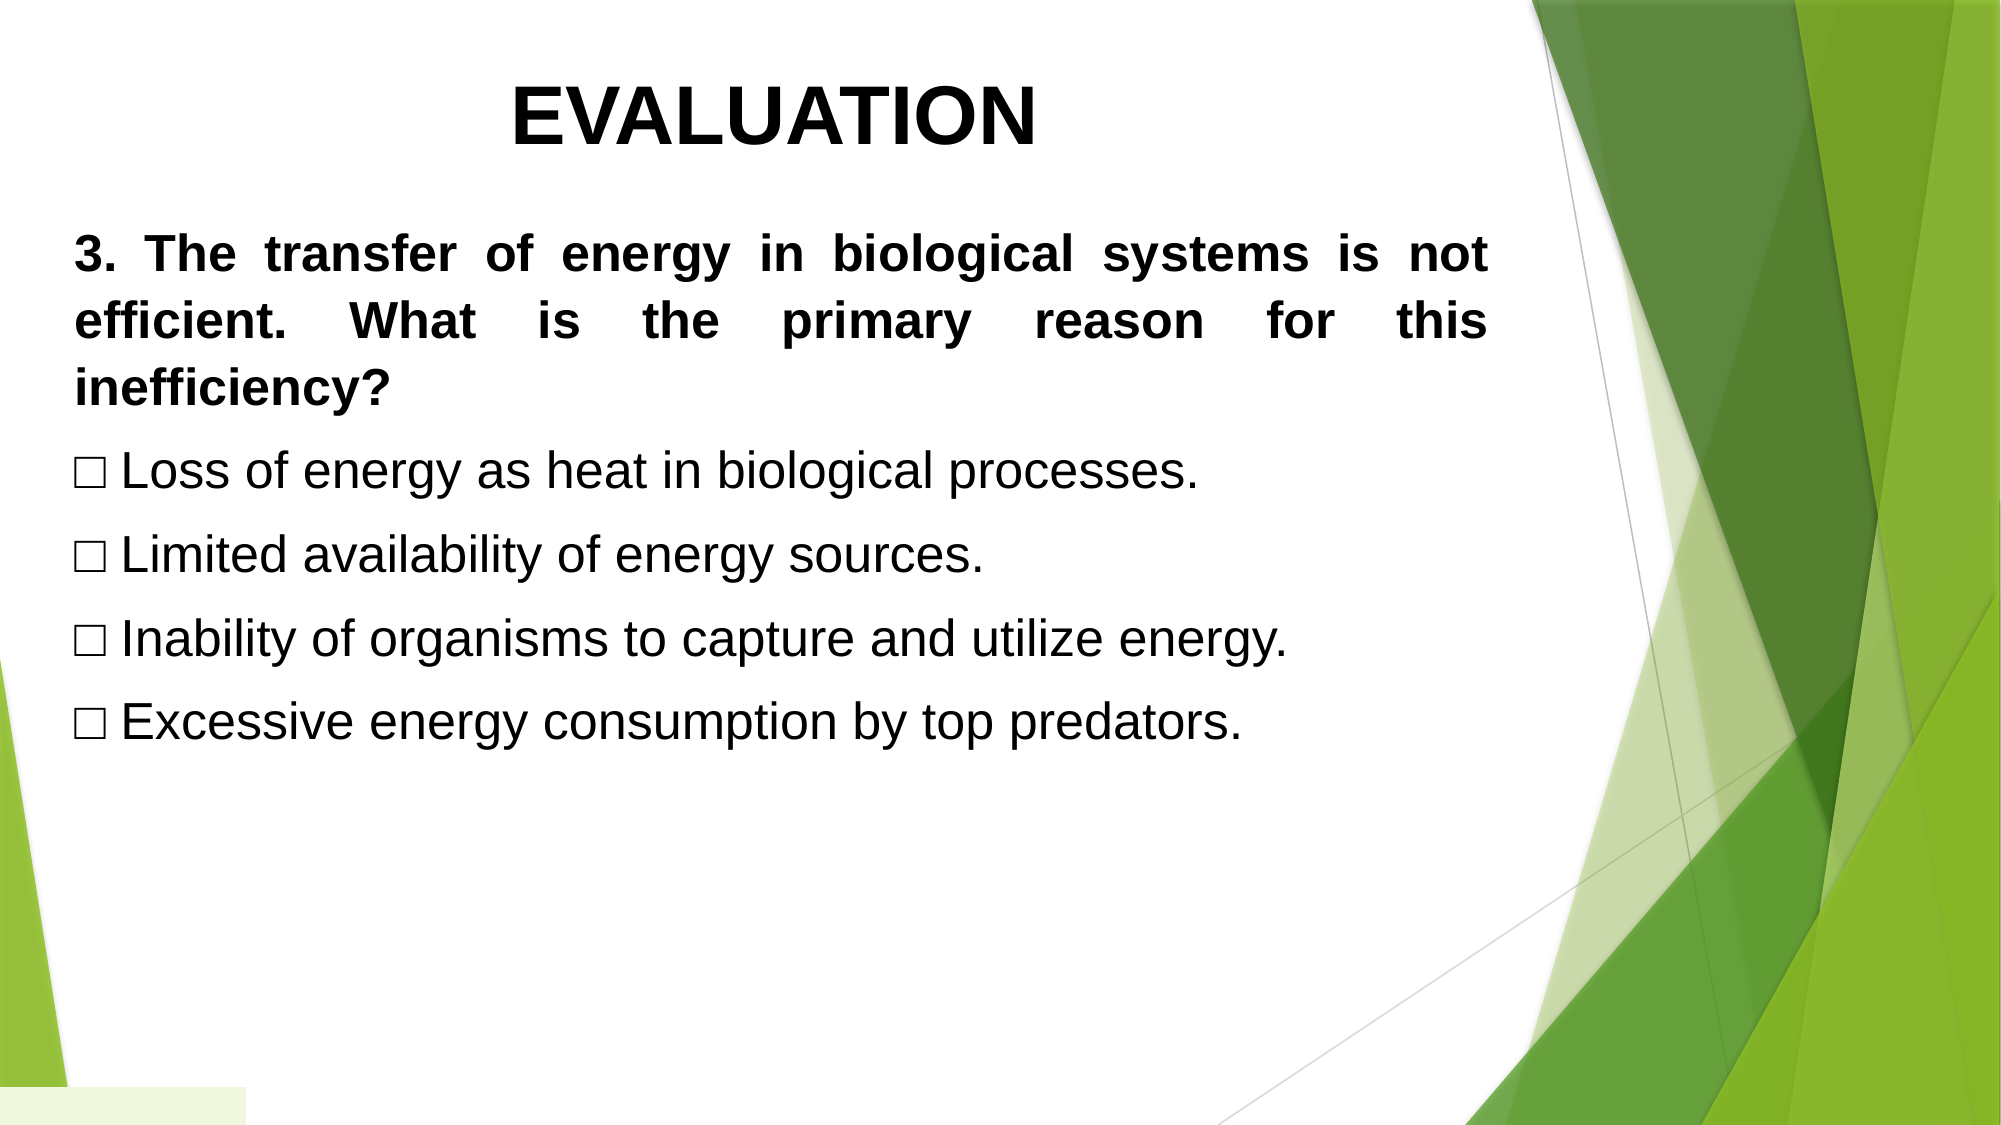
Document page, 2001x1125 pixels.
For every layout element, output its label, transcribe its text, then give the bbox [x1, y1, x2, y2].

text_box EVALUATION [0, 47, 1505, 170]
text_box 3. The transfer of energy in biological systems is not efficient. What is the primary reason for this inefficiency? □ Loss of energy as heat in biological processes. □ Limited availability of energy sources. □ Inability of organisms to capture and utilize energy. □ Excessive energy consumption by top predators. [15, 207, 1505, 841]
